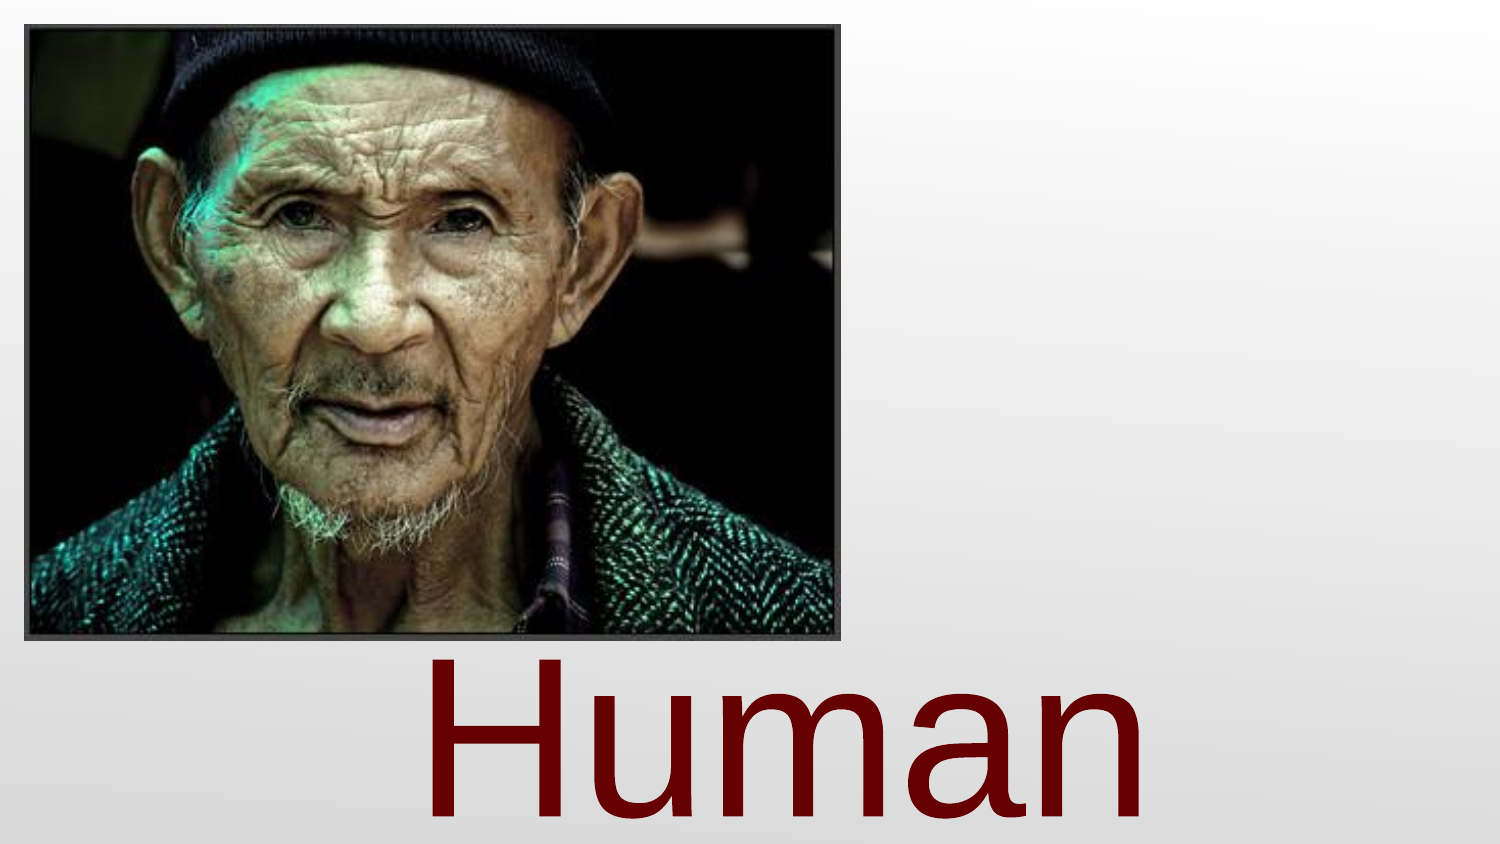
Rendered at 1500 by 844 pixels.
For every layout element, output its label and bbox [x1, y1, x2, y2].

picture [24, 24, 841, 641]
